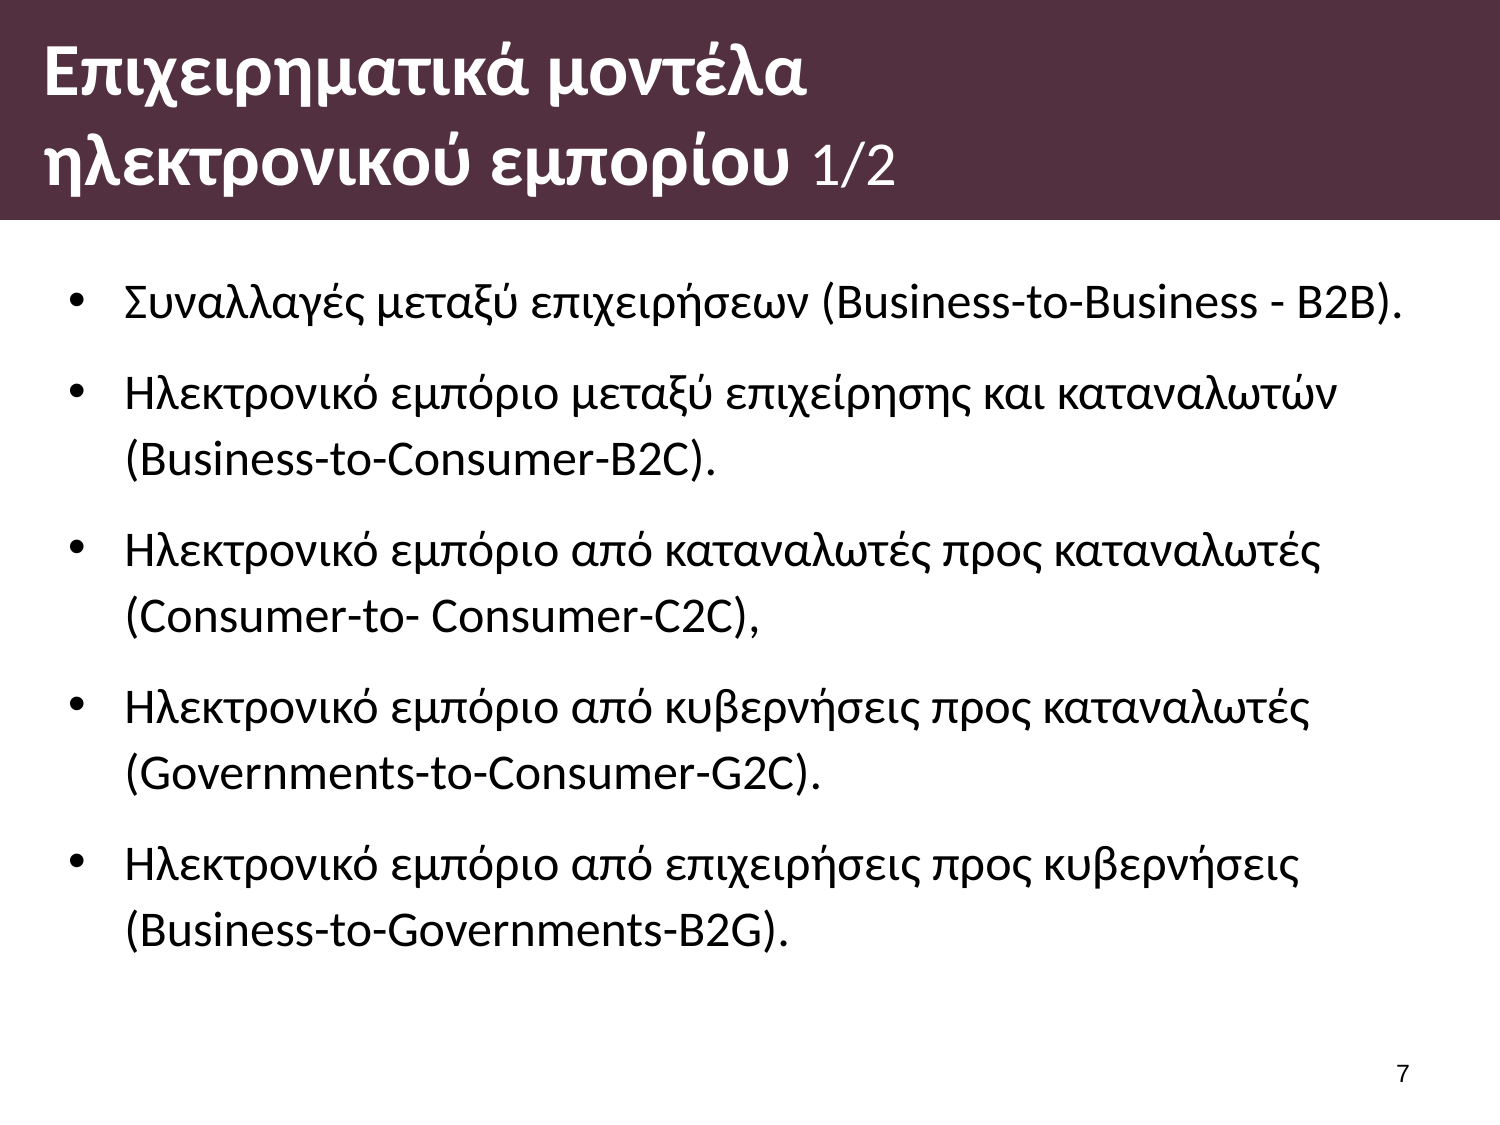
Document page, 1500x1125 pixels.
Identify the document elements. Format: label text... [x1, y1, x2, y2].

slide_number 6 [1074, 1042, 1425, 1103]
list Συναλλαγές μεταξύ επιχειρήσεων (Business-to-Business - B2B). Ηλεκτρονικό εμπόριο μεταξύ επιχείρησης και καταναλωτών (Business-to-Consumer-B2C). Ηλεκτρονικό εμπόριο από καταναλωτές προς καταναλωτές (Consumer-to- Consumer-C2C), Ηλεκτρονικό εμπόριο από κυβερνήσεις προς καταναλωτές (Governments-to-Consumer-G2C). Ηλεκτρονικό εμπόριο από επιχειρήσεις προς κυβερνήσεις (Business-to-Governments-B2G). [53, 255, 1447, 1071]
title Eπιχειρηματικά μοντέλα ηλεκτρονικού εμπορίου 1/2 [0, 0, 1500, 220]
